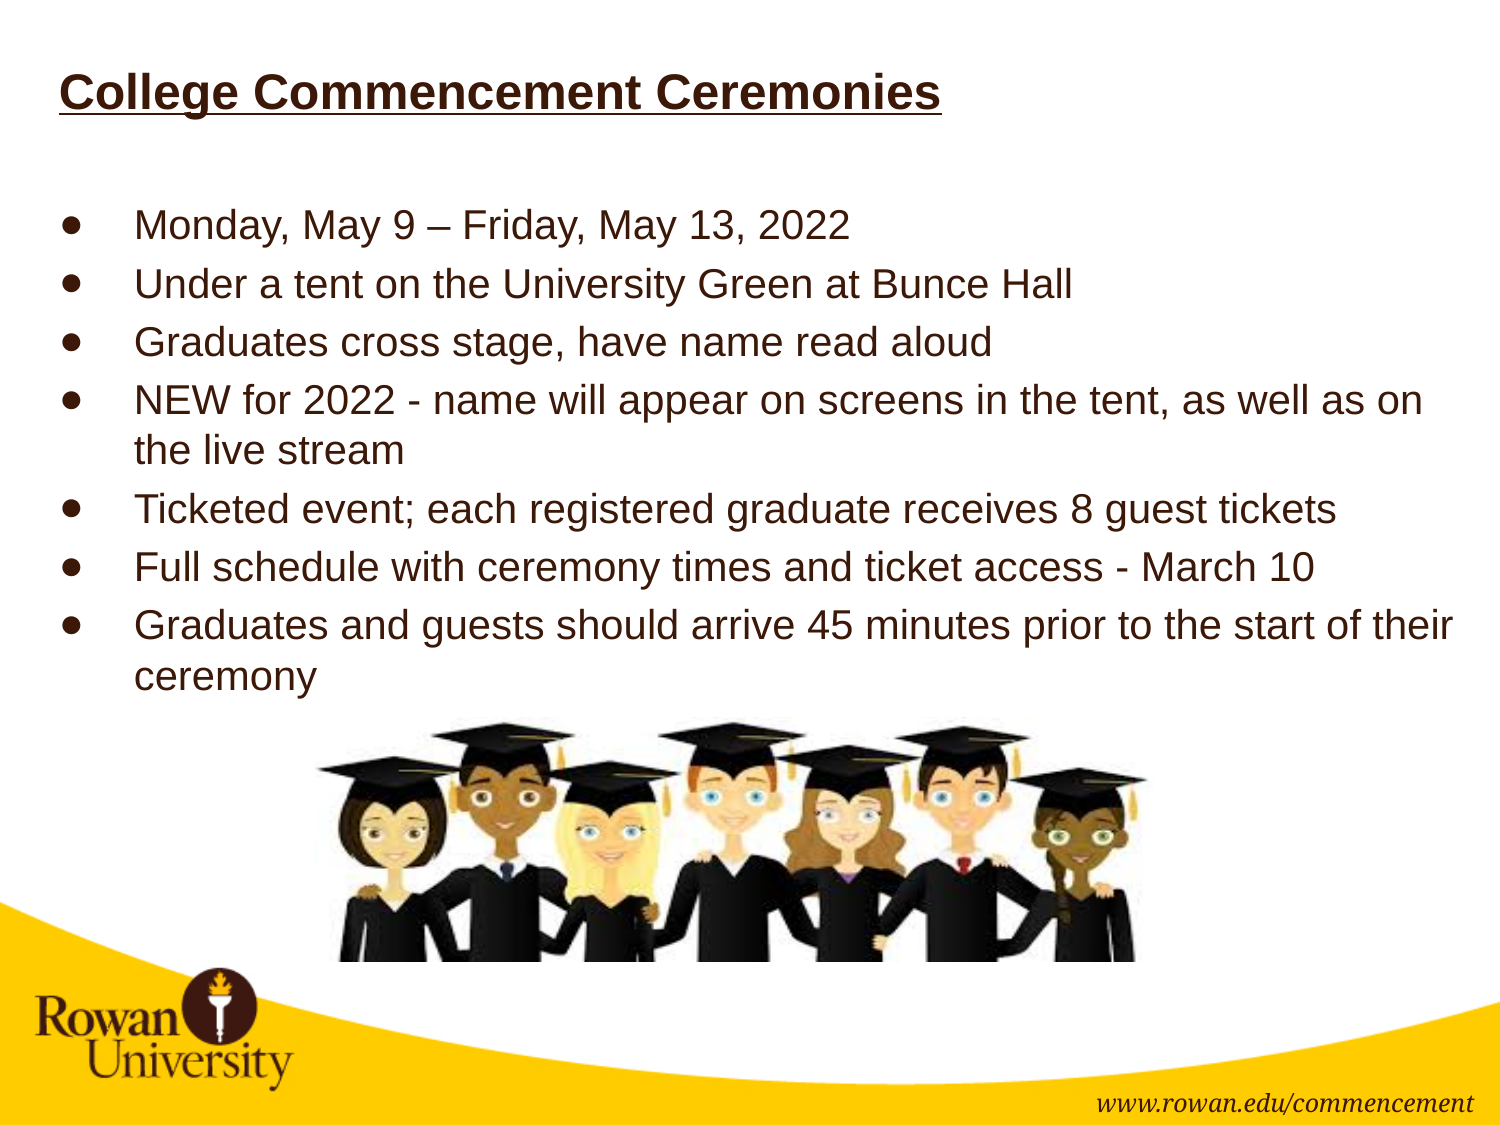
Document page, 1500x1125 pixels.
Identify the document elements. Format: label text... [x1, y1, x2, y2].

footer www.rowan.edu/commencement [1037, 1087, 1475, 1125]
list College Commencement Ceremonies Monday, May 9 – Friday, May 13, 2022 Under a tent on the University Green at Bunce Hall Graduates cross stage, have name read aloud NEW for 2022 - name will appear on screens in the tent, as well as on the live stream Ticketed event; each registered graduate receives 8 guest tickets Full schedule with ceremony times and ticket access - March 10 Graduates and guests should arrive 45 minutes prior to the start of their ceremony [43, 59, 1457, 160]
picture [0, 0, 1500, 1125]
